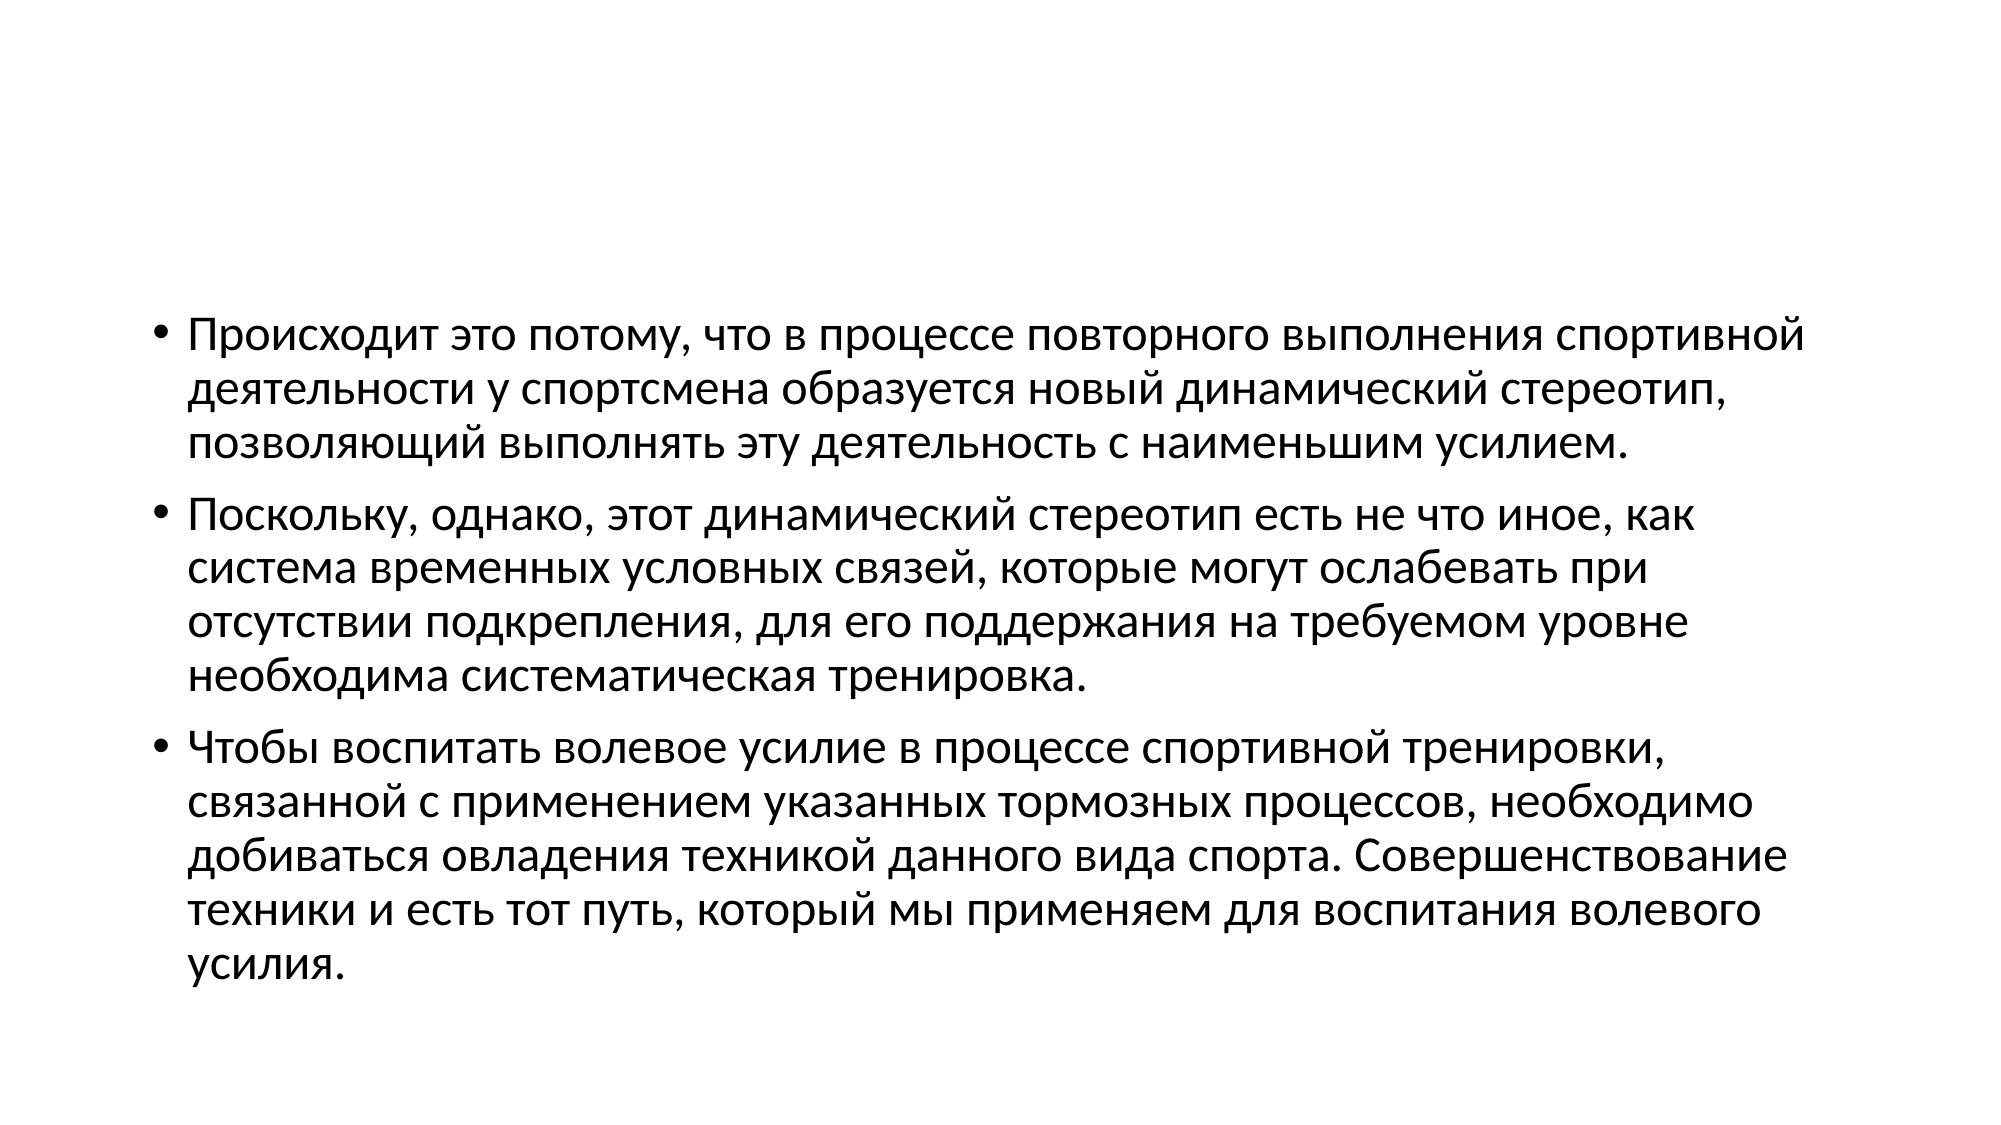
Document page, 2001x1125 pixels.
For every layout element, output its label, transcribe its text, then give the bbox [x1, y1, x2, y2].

list Происходит это потому, что в процессе повторного выполнения спортивной деятельности у спортсмена образуется новый динамический стереотип, позволяющий выполнять эту деятельность с наименьшим усилием. Поскольку, однако, этот динамический стереотип есть не что иное, как система временных условных связей, которые могут ослабевать при отсутствии подкрепления, для его поддержания на требуемом уровне необходима систематическая тренировка. Чтобы воспитать волевое усилие в процессе спортивной тренировки, связанной с применением указанных тормозных процессов, необходимо добиваться овладения техникой данного вида спорта. Совершенствование техники и есть тот путь, который мы применяем для воспитания волевого усилия. [137, 299, 1863, 1014]
